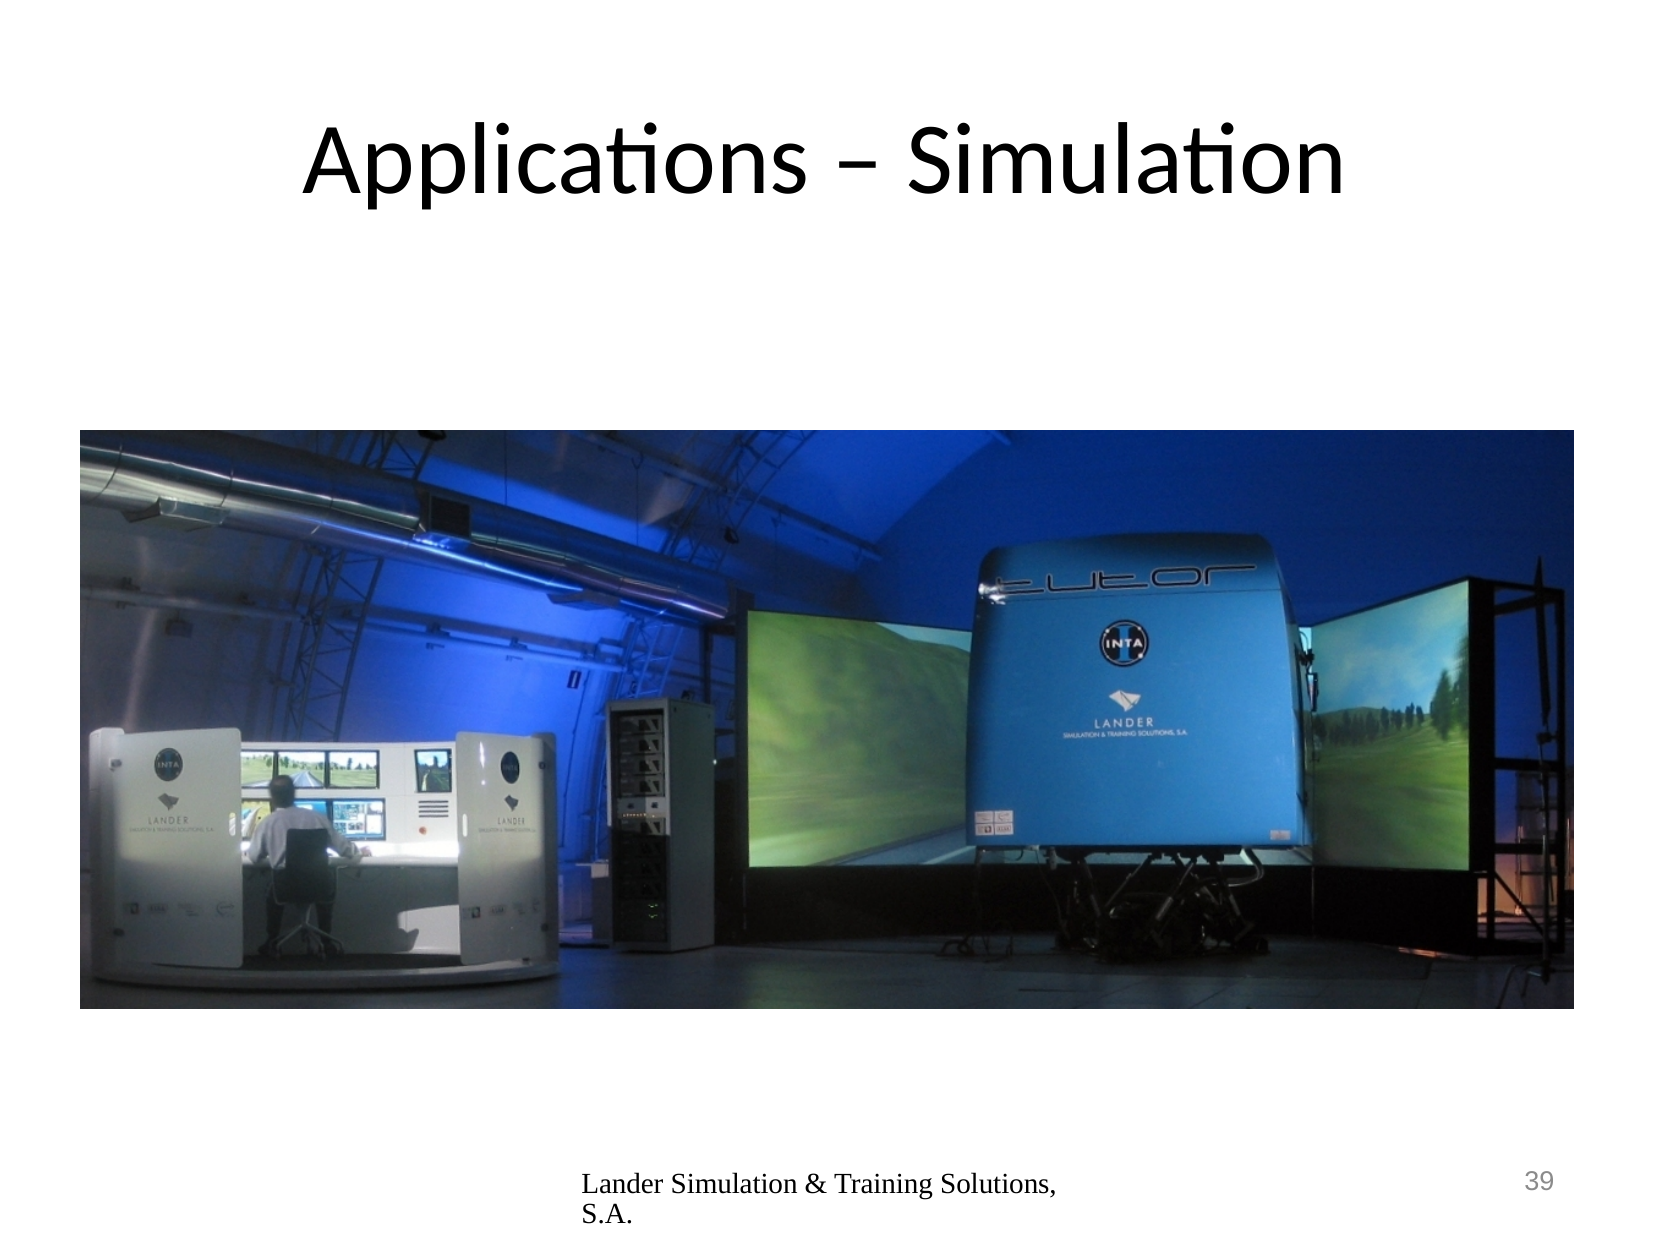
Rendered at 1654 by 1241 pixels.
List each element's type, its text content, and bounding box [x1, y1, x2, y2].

title Applications – Simulation [37, 49, 1613, 257]
picture [79, 429, 1574, 1009]
slide_number 39 [1185, 1149, 1571, 1216]
footer Lander Simulation & Training Solutions, S.A. [564, 1149, 1089, 1216]
